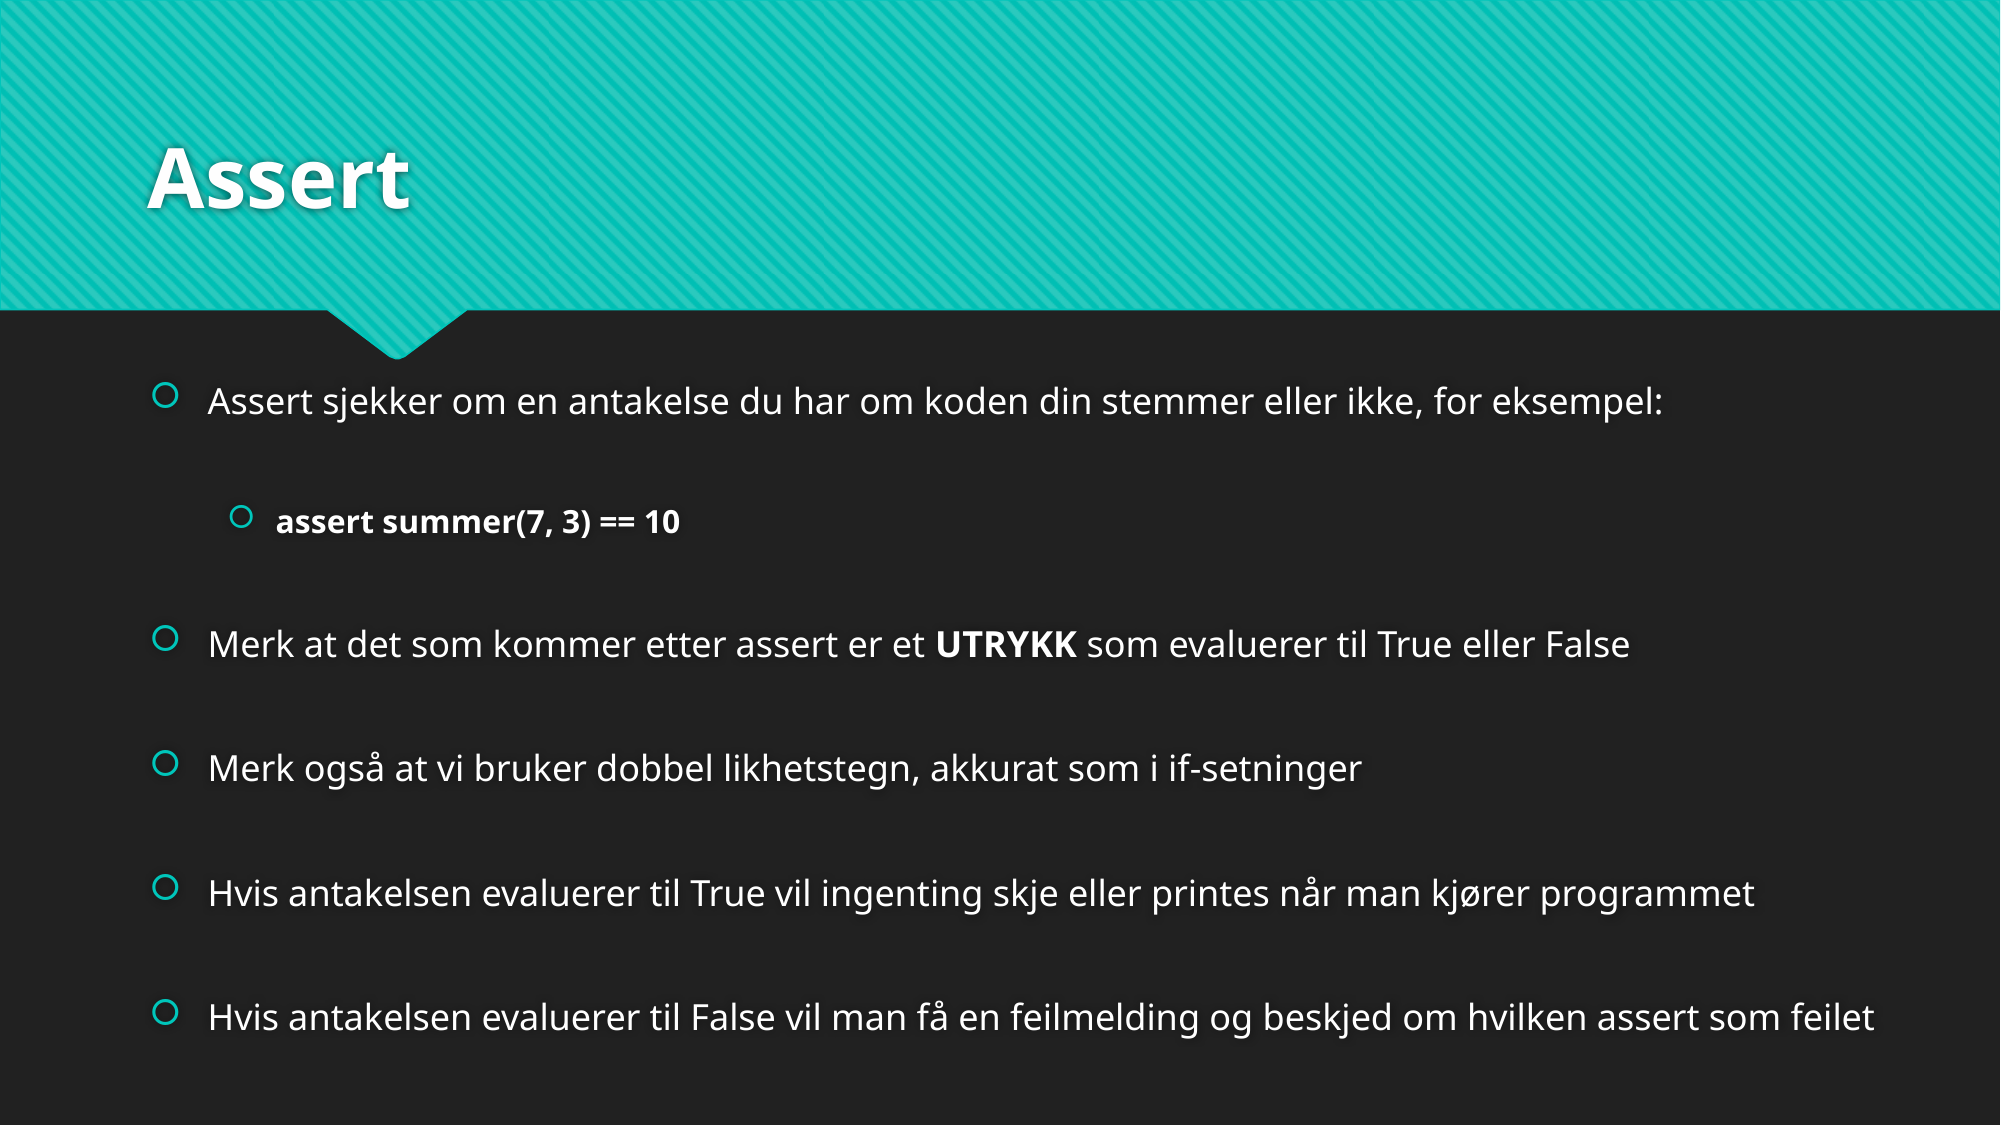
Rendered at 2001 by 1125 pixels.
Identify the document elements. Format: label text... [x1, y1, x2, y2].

list Assert sjekker om en antakelse du har om koden din stemmer eller ikke, for eksempel: assert summer(7, 3) == 10 Merk at det som kommer etter assert er et UTRYKK som evaluerer til True eller False Merk også at vi bruker dobbel likhetstegn, akkurat som i if-setninger Hvis antakelsen evaluerer til True vil ingenting skje eller printes når man kjører programmet Hvis antakelsen evaluerer til False vil man få en feilmelding og beskjed om hvilken assert som feilet [134, 364, 1927, 1052]
title Assert [132, 73, 1868, 233]
